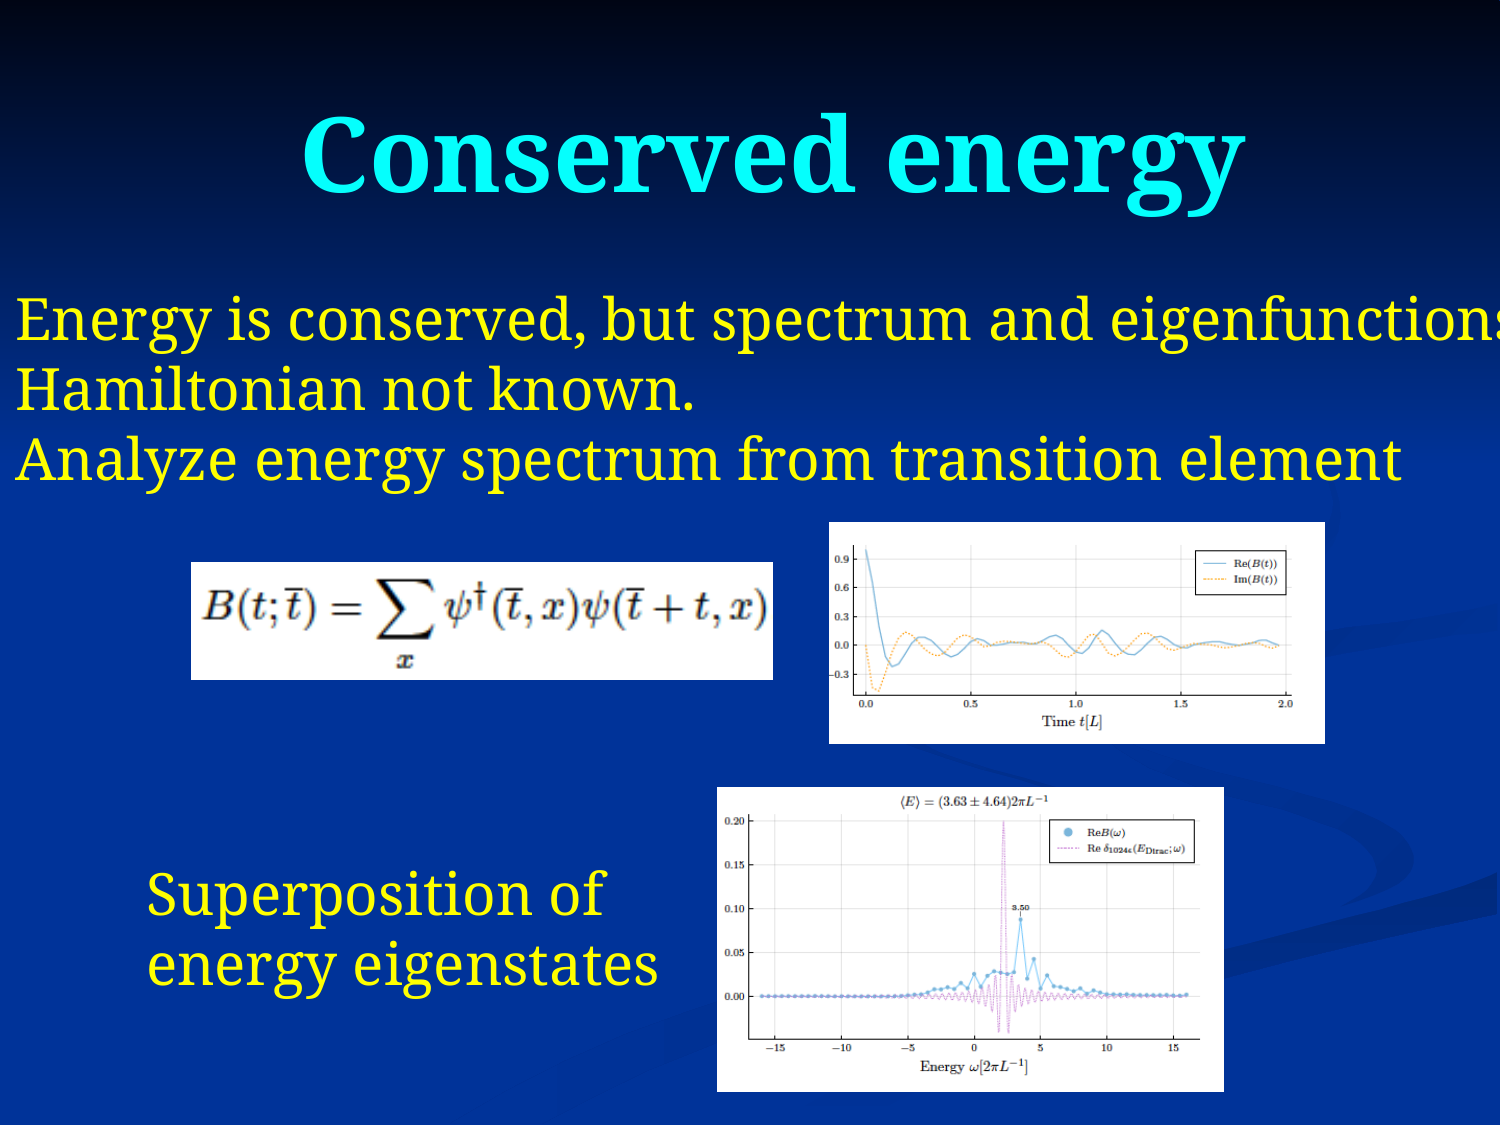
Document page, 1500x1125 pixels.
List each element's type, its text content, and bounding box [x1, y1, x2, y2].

picture [717, 787, 1224, 1093]
text_box Superposition of energy eigenstates [138, 849, 668, 1005]
text_box Energy is conserved, but spectrum and eigenfunctions of Hamiltonian not known. Analyze energy spectrum from transition element [8, 275, 1500, 500]
picture [828, 522, 1326, 744]
title Conserved energy [97, 27, 1449, 275]
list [191, 562, 774, 680]
